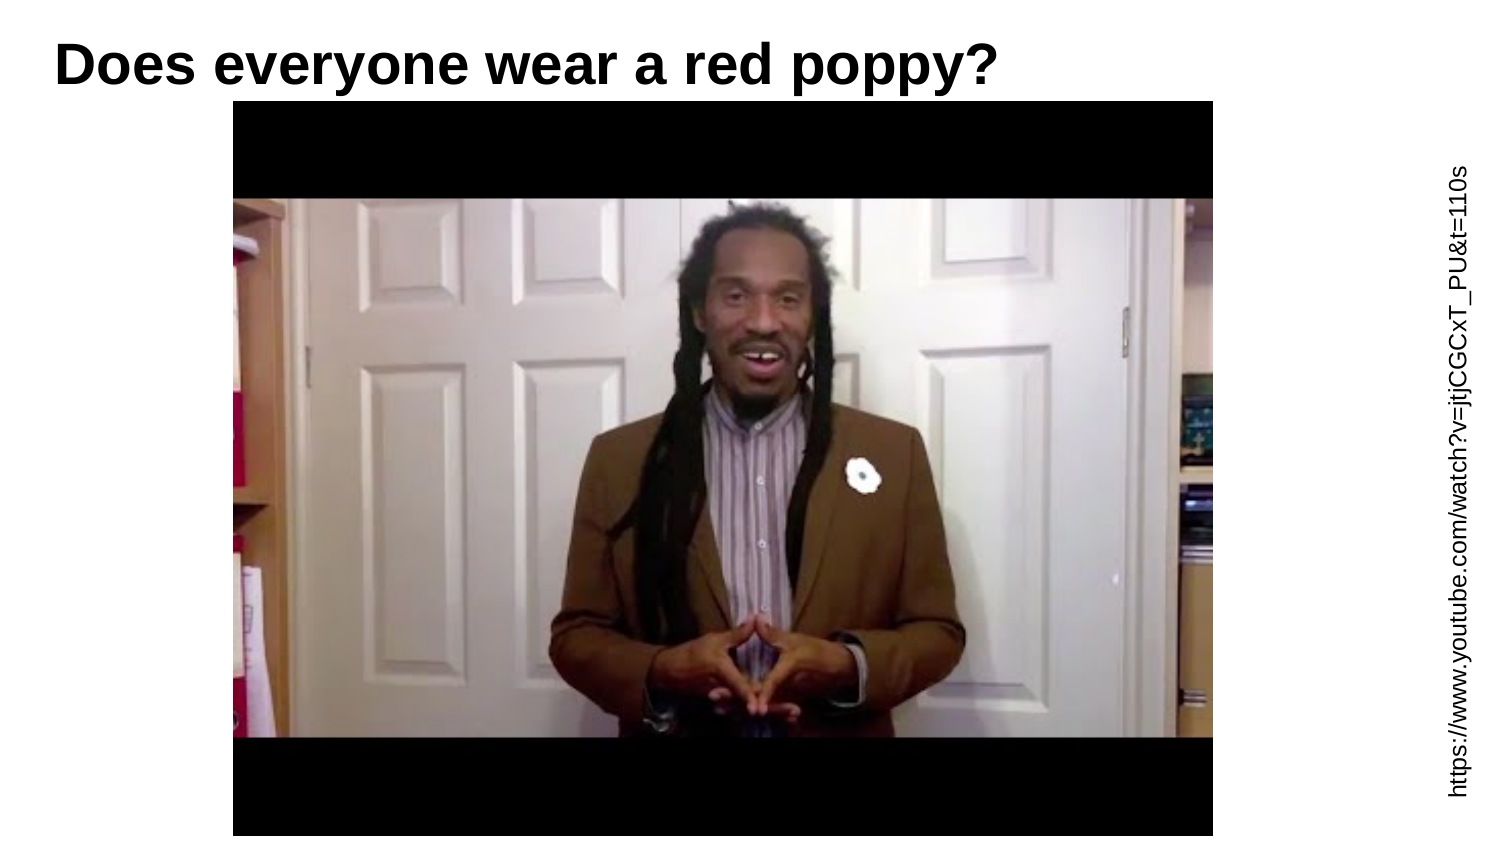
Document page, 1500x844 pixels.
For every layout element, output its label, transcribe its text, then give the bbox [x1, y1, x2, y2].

text_box https://www.youtube.com/watch?v=jtjCGCxT_PU&t=110s [1428, 141, 1485, 812]
title Does everyone wear a red poppy? [41, 0, 1379, 131]
picture [233, 101, 1213, 836]
